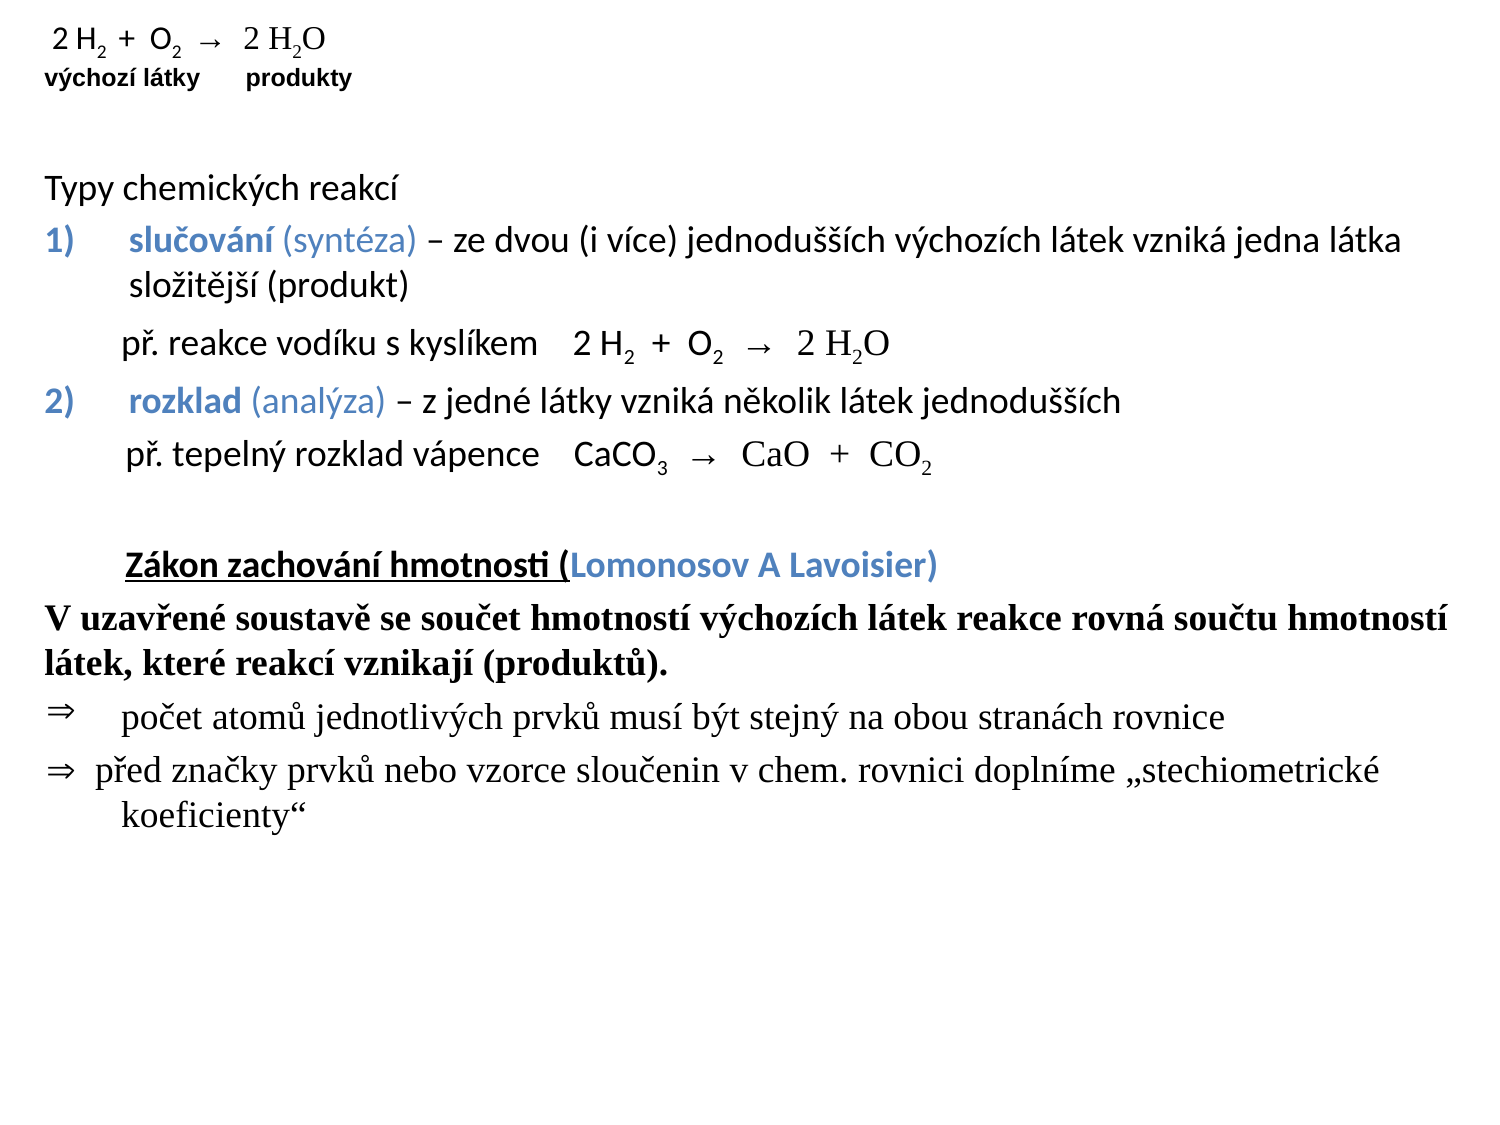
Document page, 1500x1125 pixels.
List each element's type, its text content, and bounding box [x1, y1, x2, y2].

text_box produkty [230, 54, 368, 100]
text_box výchozí látky [29, 54, 230, 100]
list 2 H2 + O2 → 2 H2O Typy chemických reakcí slučování (syntéza) – ze dvou (i více) jednodušších výchozích látek vzniká jedna látka složitější (produkt) př. reakce vodíku s kyslíkem 2 H2 + O2 → 2 H2O rozklad (analýza) – z jedné látky vzniká několik látek jednodušších př. tepelný rozklad vápence CaCO3 → CaO + CO2 Zákon zachování hmotnosti (Lomonosov A Lavoisier) V uzavřené soustavě se součet hmotností výchozích látek reakce rovná součtu hmotností látek, které reakcí vznikají (produktů). počet atomů jednotlivých prvků musí být stejný na obou stranách rovnice  před značky prvků nebo vzorce sloučenin v chem. rovnici doplníme „stechiometrické koeficienty“ [29, 8, 1500, 752]
